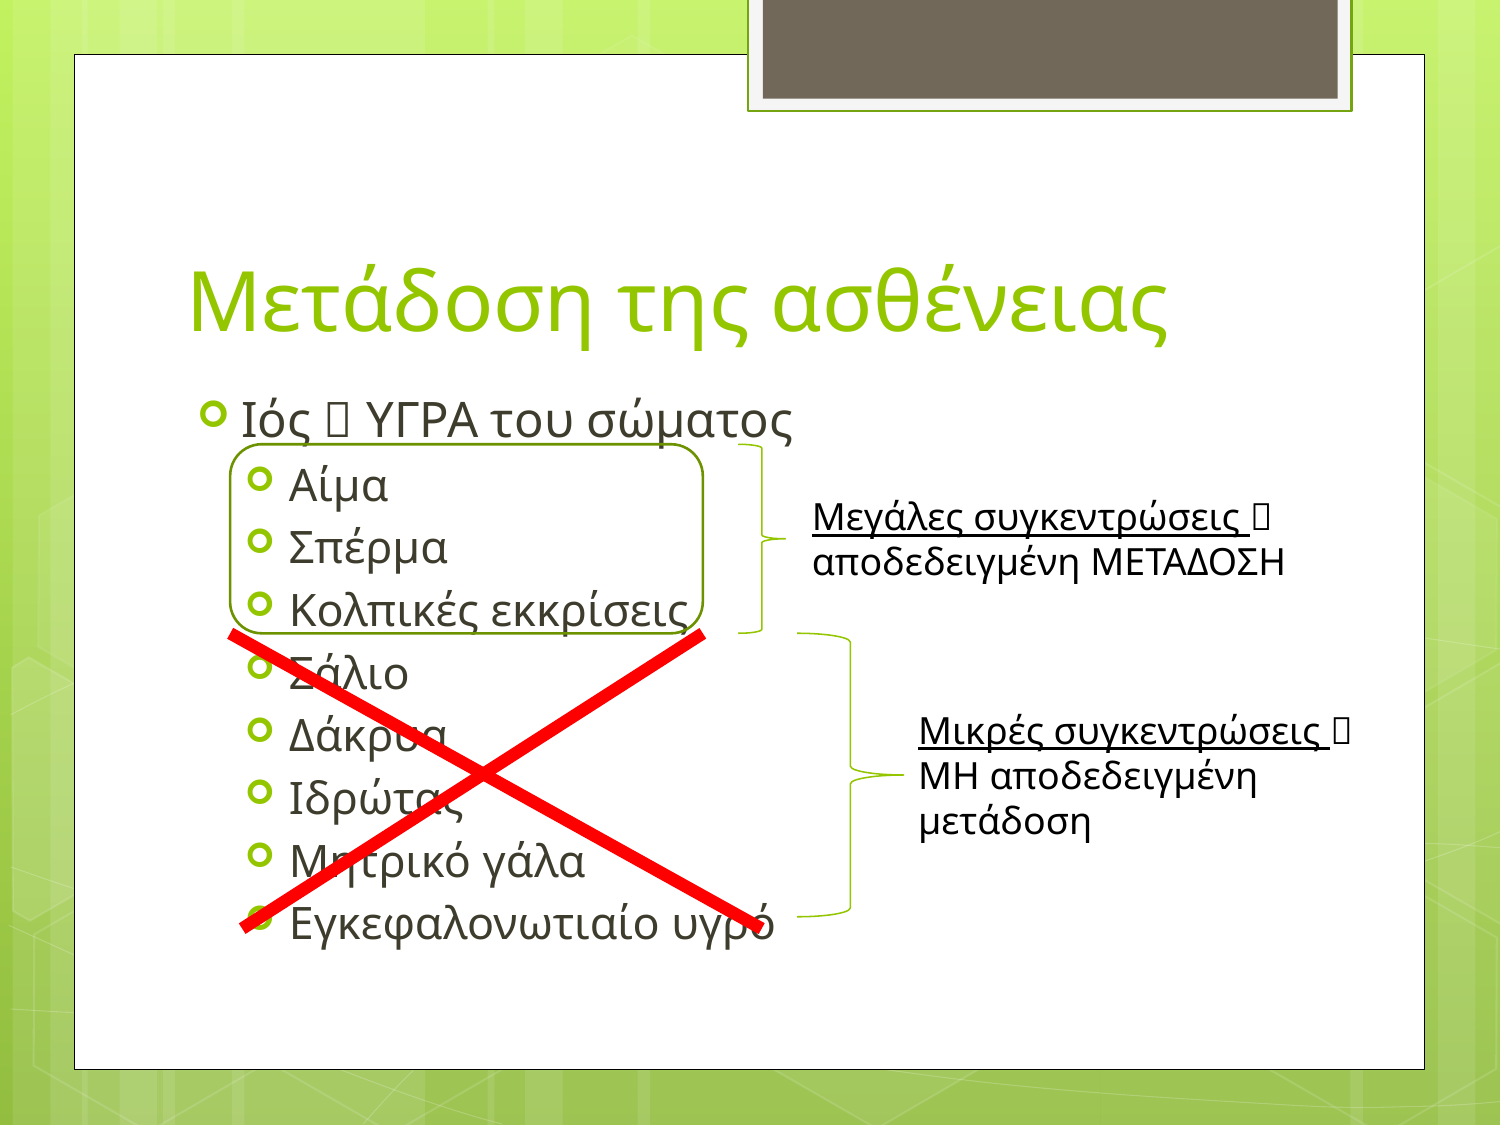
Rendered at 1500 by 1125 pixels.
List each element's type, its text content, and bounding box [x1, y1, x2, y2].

text_box [738, 443, 787, 632]
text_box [229, 633, 241, 929]
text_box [704, 633, 762, 929]
text_box [797, 632, 903, 918]
text_box [228, 442, 705, 630]
text_box Μικρές συγκεντρώσεις  ΜΗ αποδεδειγμένη μετάδοση [903, 699, 1412, 850]
text_box Μεγάλες συγκεντρώσεις  αποδεδειγμένη ΜΕΤΑΔΟΣΗ [797, 485, 1412, 591]
list Ιός  ΥΓΡΑ του σώματος Αίμα Σπέρμα Κολπικές εκκρίσεις Σάλιο Δάκρυα Ιδρώτας Μητρικό γάλα Εγκεφαλονωτιαίο υγρό [171, 381, 1283, 957]
title Μετάδοση της ασθένειας [171, 168, 1324, 356]
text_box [241, 633, 704, 929]
